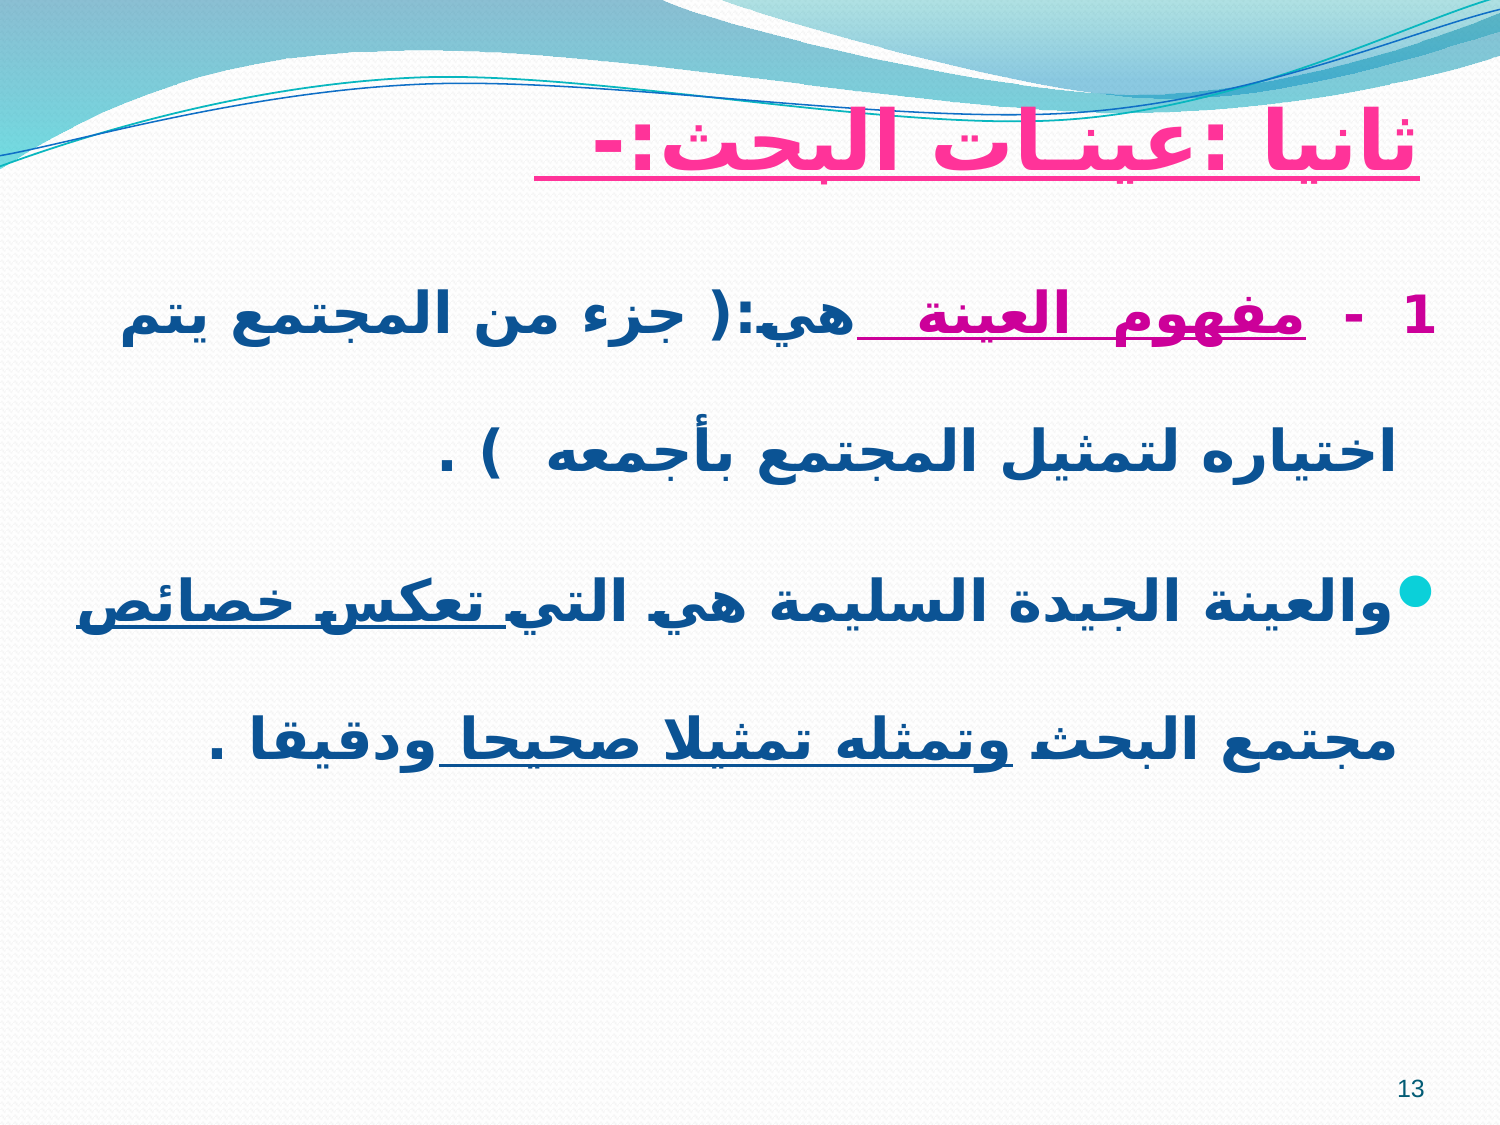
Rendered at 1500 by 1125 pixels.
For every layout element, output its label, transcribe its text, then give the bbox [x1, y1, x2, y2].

slide_number 13 [1299, 1042, 1425, 1103]
list 1 - مفهوم العينة هي:( جزء من المجتمع يتم اختياره لتمثيل المجتمع بأجمعه ) . والعينة الجيدة السليمة هي التي تعكس خصائص مجتمع البحث وتمثله تمثيلا صحيحا ودقيقا . [58, 198, 1454, 979]
title ثانيا :عينـات البحث:- [70, 46, 1421, 188]
